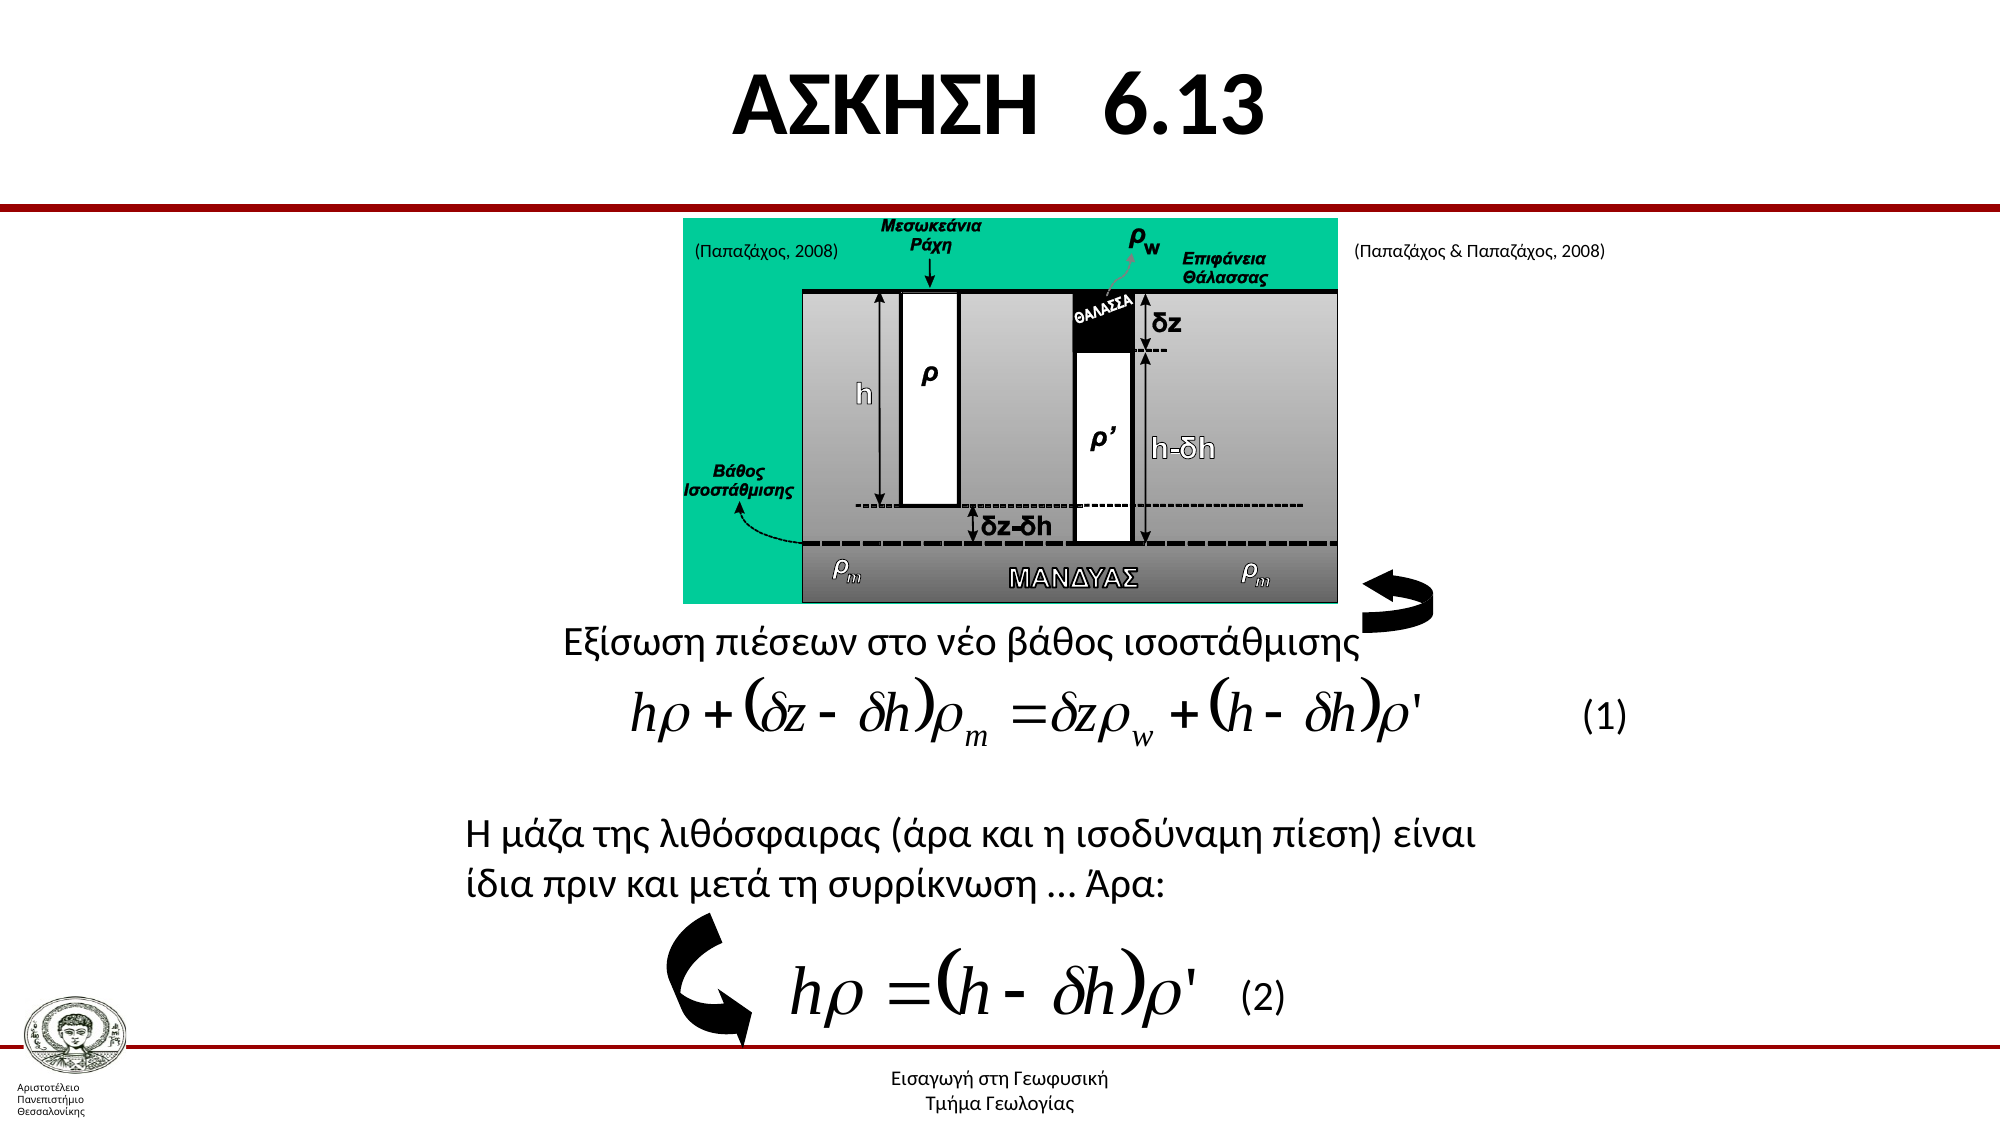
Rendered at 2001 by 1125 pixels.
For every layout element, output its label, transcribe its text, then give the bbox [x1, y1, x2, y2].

text_box [1362, 569, 1434, 633]
text_box Εξίσωση πιέσεων στο νέο βάθος ισοστάθμισης [548, 606, 1458, 672]
picture [23, 996, 127, 1074]
text_box Η μάζα της λιθόσφαιρας (άρα και η ισοδύναμη πίεση) είναι ίδια πριν και μετά τη συρρίκνωση … Άρα: [450, 798, 1556, 914]
text_box (1) [1566, 680, 1656, 746]
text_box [620, 675, 1430, 761]
picture [682, 217, 1338, 604]
text_box (2) [1225, 961, 1314, 1027]
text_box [778, 945, 1210, 1044]
text_box [667, 913, 752, 1047]
title ΑΣΚΗΣΗ 6.13 [99, 4, 1900, 192]
text_box (Παπαζάχος & Παπαζάχος, 2008) [1342, 230, 1621, 269]
